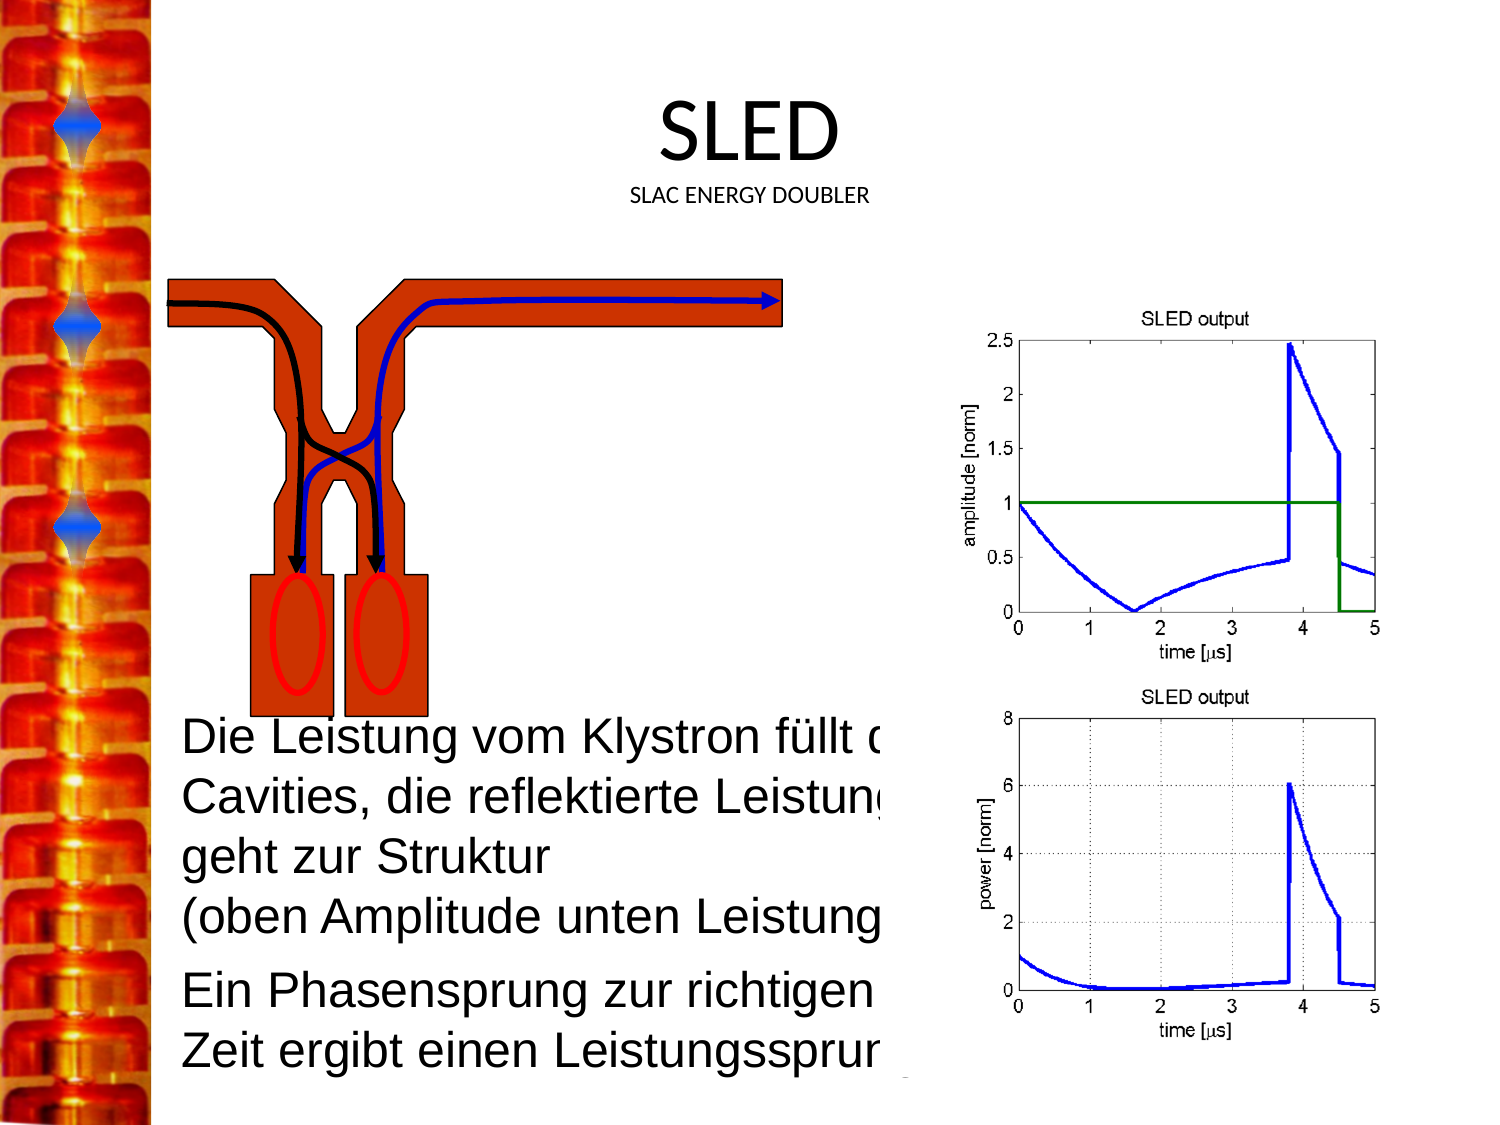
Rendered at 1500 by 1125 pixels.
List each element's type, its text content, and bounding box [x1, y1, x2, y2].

text_box Die Leistung vom Klystron füllt die Cavities, die reflektierte Leistung geht zur Struktur (oben Amplitude unten Leistung) [166, 696, 875, 950]
picture [880, 279, 1412, 1077]
text_box Ein Phasensprung zur richtigen Zeit ergibt einen Leistungssprung [166, 950, 972, 1125]
title SLED SLAC ENERGY DOUBLER [75, 45, 1425, 233]
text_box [166, 279, 783, 717]
picture [0, 0, 152, 1125]
